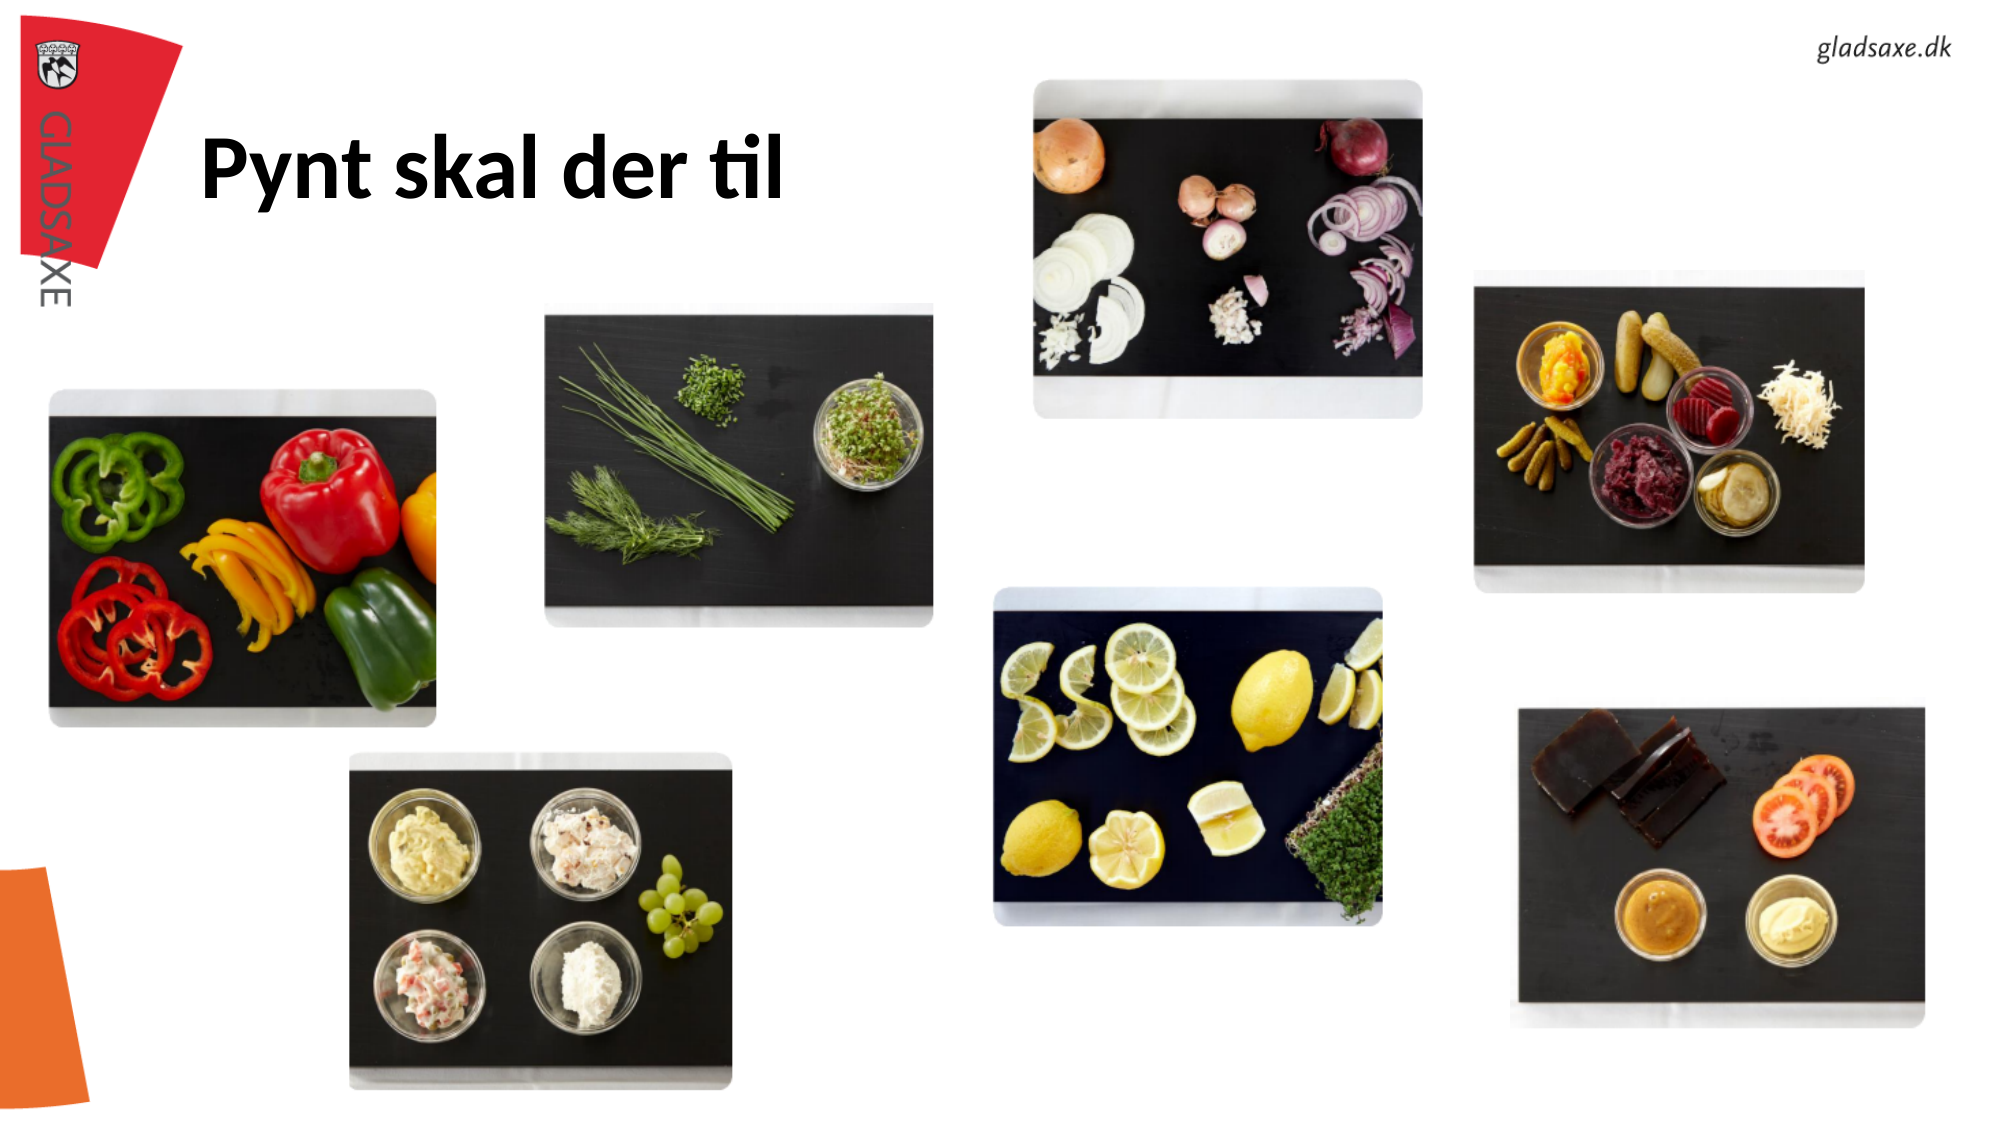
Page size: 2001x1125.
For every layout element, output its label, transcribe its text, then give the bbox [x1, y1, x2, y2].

picture [0, 0, 2001, 1125]
title Pynt skal der til [184, 59, 1863, 278]
